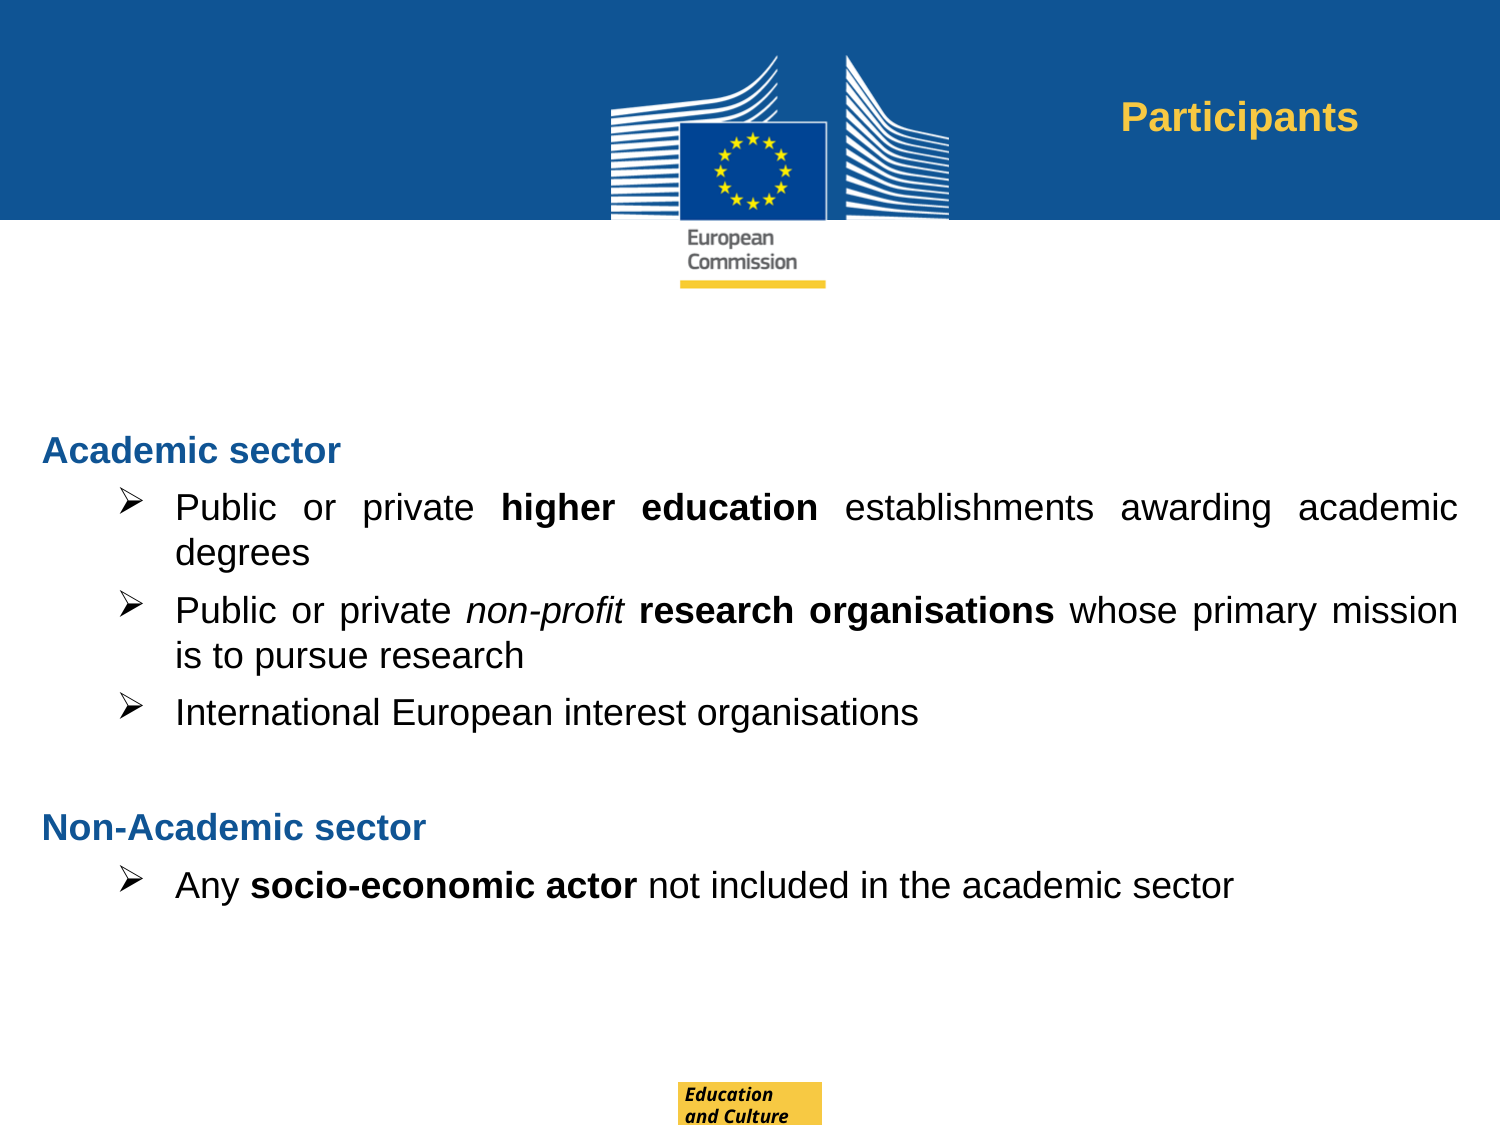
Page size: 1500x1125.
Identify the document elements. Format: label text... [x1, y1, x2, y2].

text_box Education and Culture [670, 1074, 979, 1125]
list Academic sector Public or private higher education establishments awarding academic degrees Public or private non-profit research organisations whose primary mission is to pursue research International European interest organisations Non-Academic sector Any socio-economic actor not included in the academic sector [26, 396, 1474, 935]
picture [611, 55, 949, 290]
text_box Participants [998, 82, 1483, 147]
